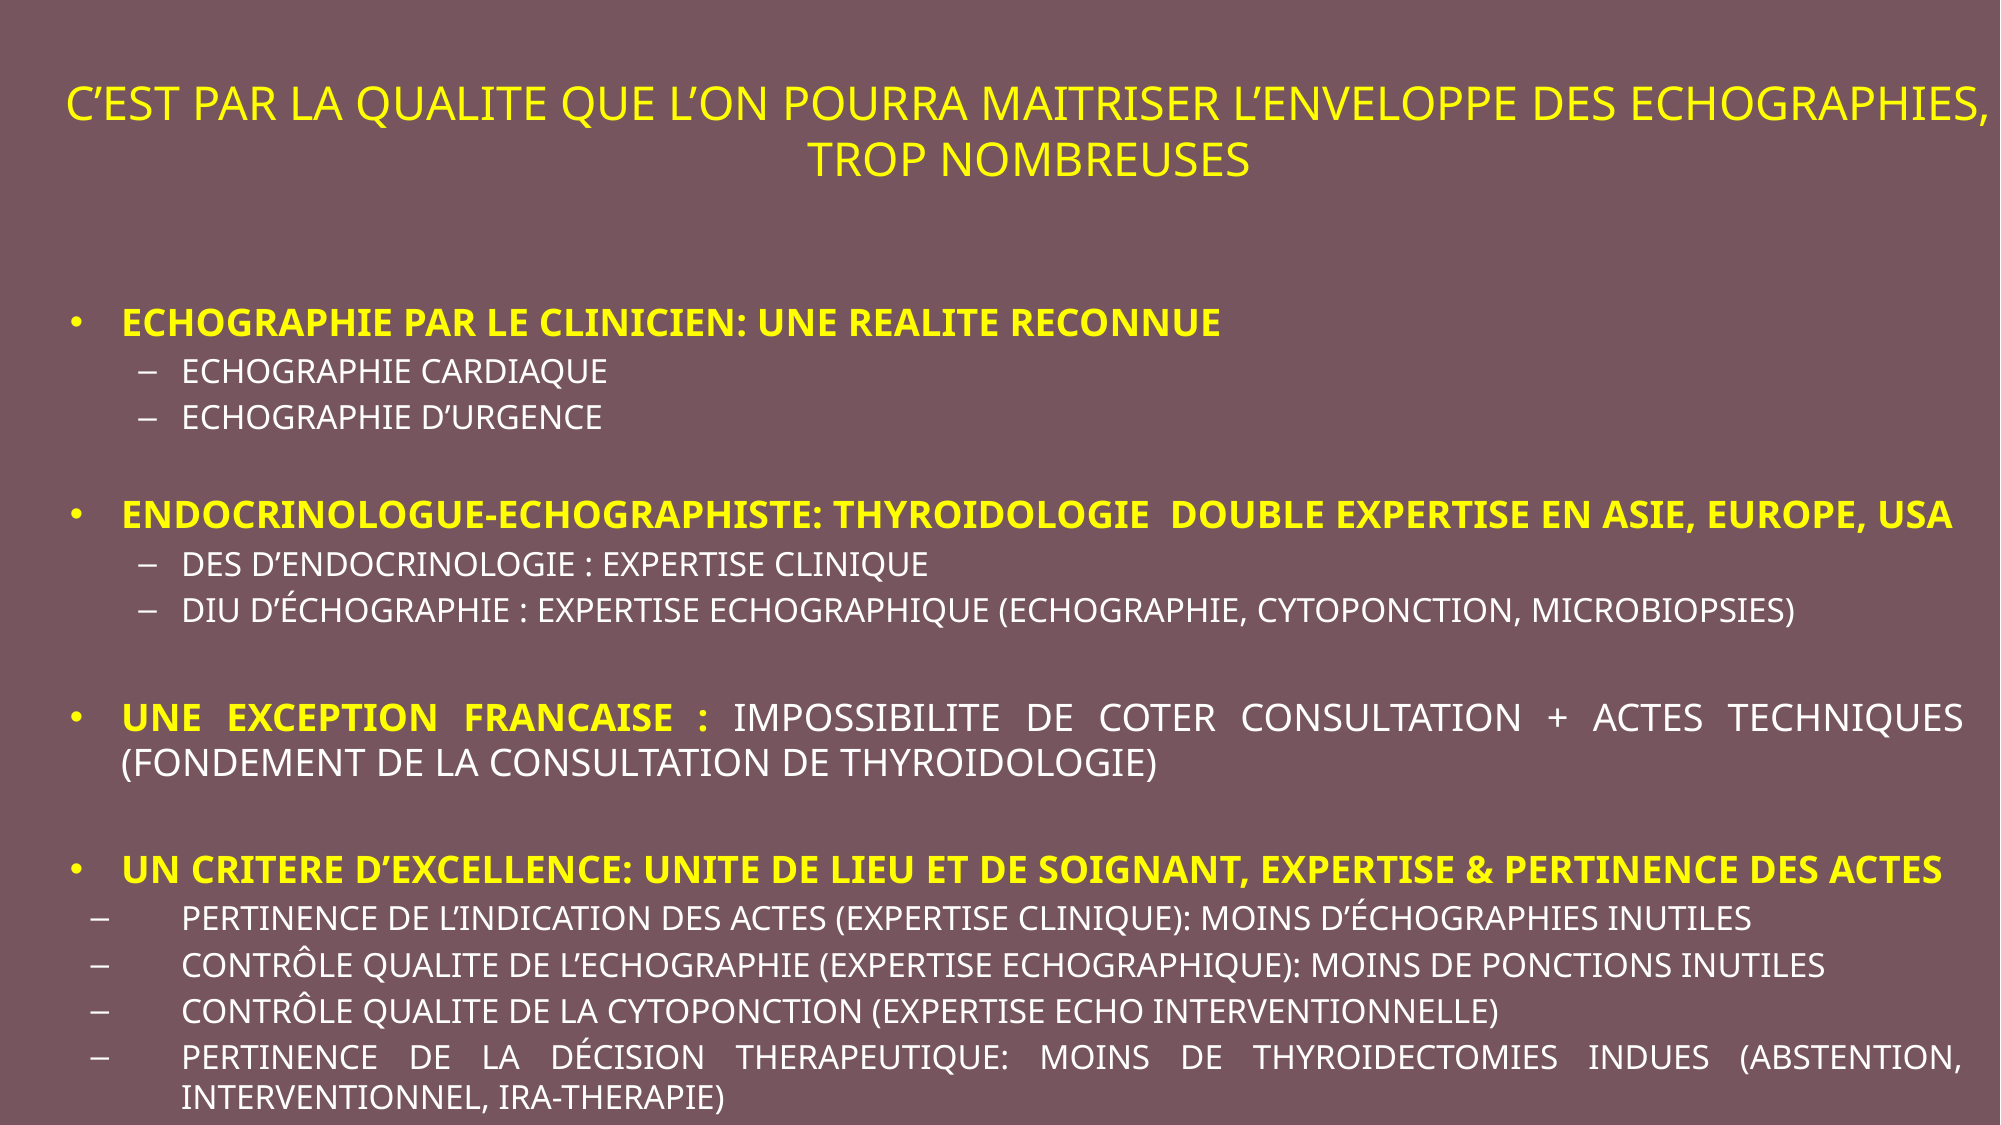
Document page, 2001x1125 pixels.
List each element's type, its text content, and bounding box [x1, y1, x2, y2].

title C’EST PAR LA QUALITE QUE L’ON POURRA MAITRISER L’ENVELOPPE DES ECHOGRAPHIES, TROP NOMBREUSES [31, 66, 2000, 194]
list ECHOGRAPHIE PAR LE CLINICIEN: UNE REALITE RECONNUE ECHOGRAPHIE CARDIAQUE ECHOGRAPHIE D’URGENCE ENDOCRINOLOGUE-ECHOGRAPHISTE: THYROIDOLOGIE DOUBLE EXPERTISE EN ASIE, EUROPE, USA DES D’ENDOCRINOLOGIE : EXPERTISE CLINIQUE DIU D’ÉCHOGRAPHIE : EXPERTISE ECHOGRAPHIQUE (ECHOGRAPHIE, CYTOPONCTION, MICROBIOPSIES) UNE EXCEPTION FRANCAISE : IMPOSSIBILITE DE COTER CONSULTATION + ACTES TECHNIQUES (FONDEMENT DE LA CONSULTATION DE THYROIDOLOGIE) UN CRITERE D’EXCELLENCE: UNITE DE LIEU ET DE SOIGNANT, EXPERTISE & PERTINENCE DES ACTES PERTINENCE DE L’INDICATION DES ACTES (EXPERTISE CLINIQUE): MOINS D’ÉCHOGRAPHIES INUTILES CONTRÔLE QUALITE DE L’ECHOGRAPHIE (EXPERTISE ECHOGRAPHIQUE): MOINS DE PONCTIONS INUTILES CONTRÔLE QUALITE DE LA CYTOPONCTION (EXPERTISE ECHO INTERVENTIONNELLE) PERTINENCE DE LA DÉCISION THERAPEUTIQUE: MOINS DE THYROIDECTOMIES INDUES (ABSTENTION, INTERVENTIONNEL, IRA-THERAPIE) PERTINENCE DU SUIVI: ECHO ANNUELLE PUIS ESPACEE, BILANS BIOLOGIQUES ESPACES [55, 290, 1981, 1125]
